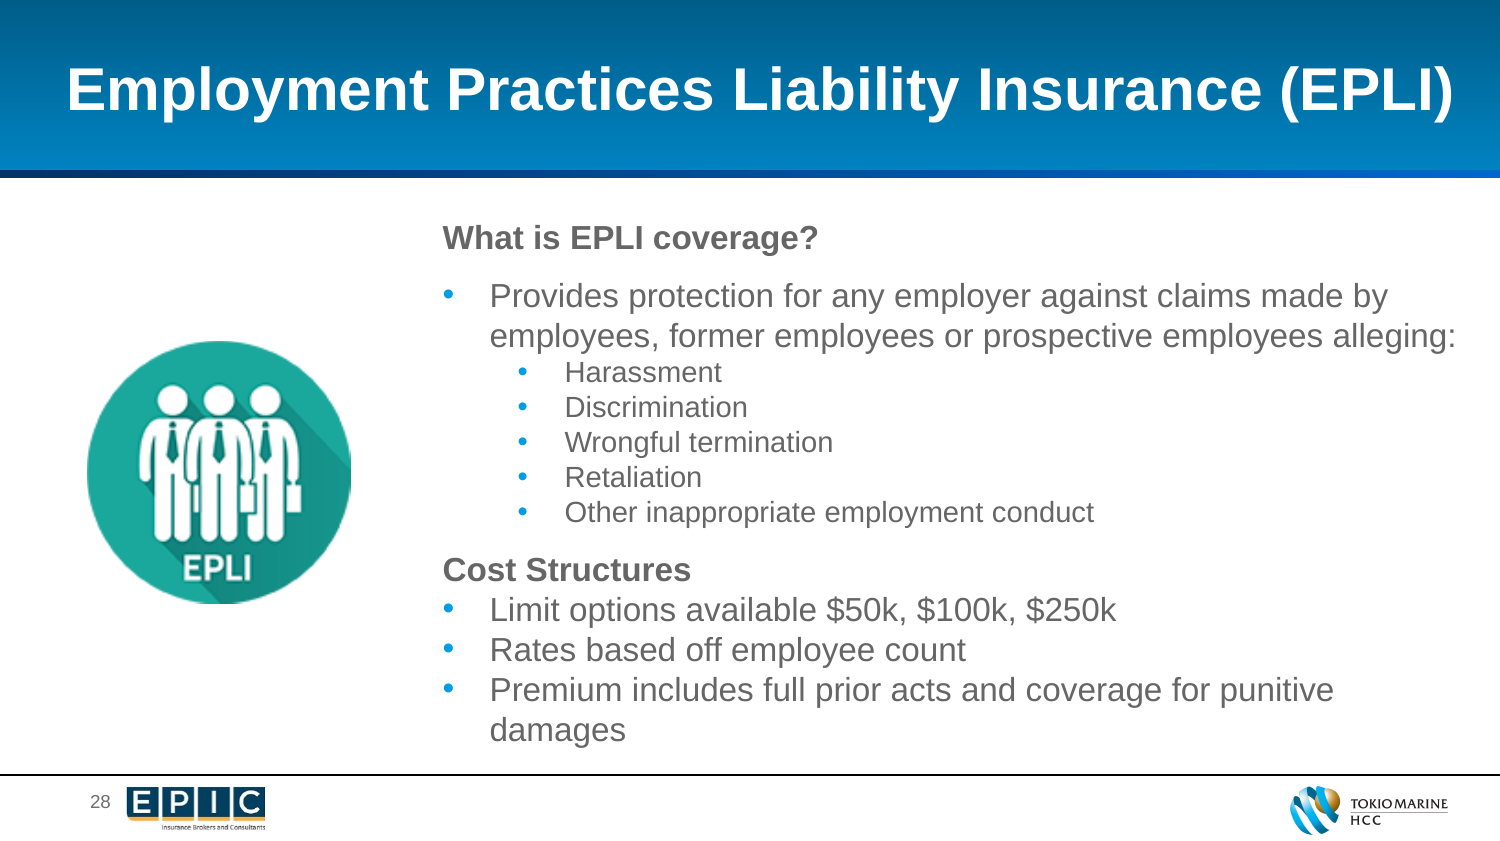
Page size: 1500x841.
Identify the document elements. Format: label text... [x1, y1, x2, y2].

text_box Employment Practices Liability Insurance (EPLI) [0, 0, 1500, 170]
picture [124, 783, 266, 833]
text_box What is EPLI coverage? Provides protection for any employer against claims made by employees, former employees or prospective employees alleging: Harassment Discrimination Wrongful termination Retaliation Other inappropriate employment conduct Cost Structures Limit options available $50k, $100k, $250k Rates based off employee count Premium includes full prior acts and coverage for punitive damages [428, 209, 1478, 791]
slide_number 28 [75, 778, 425, 824]
picture [87, 340, 351, 604]
